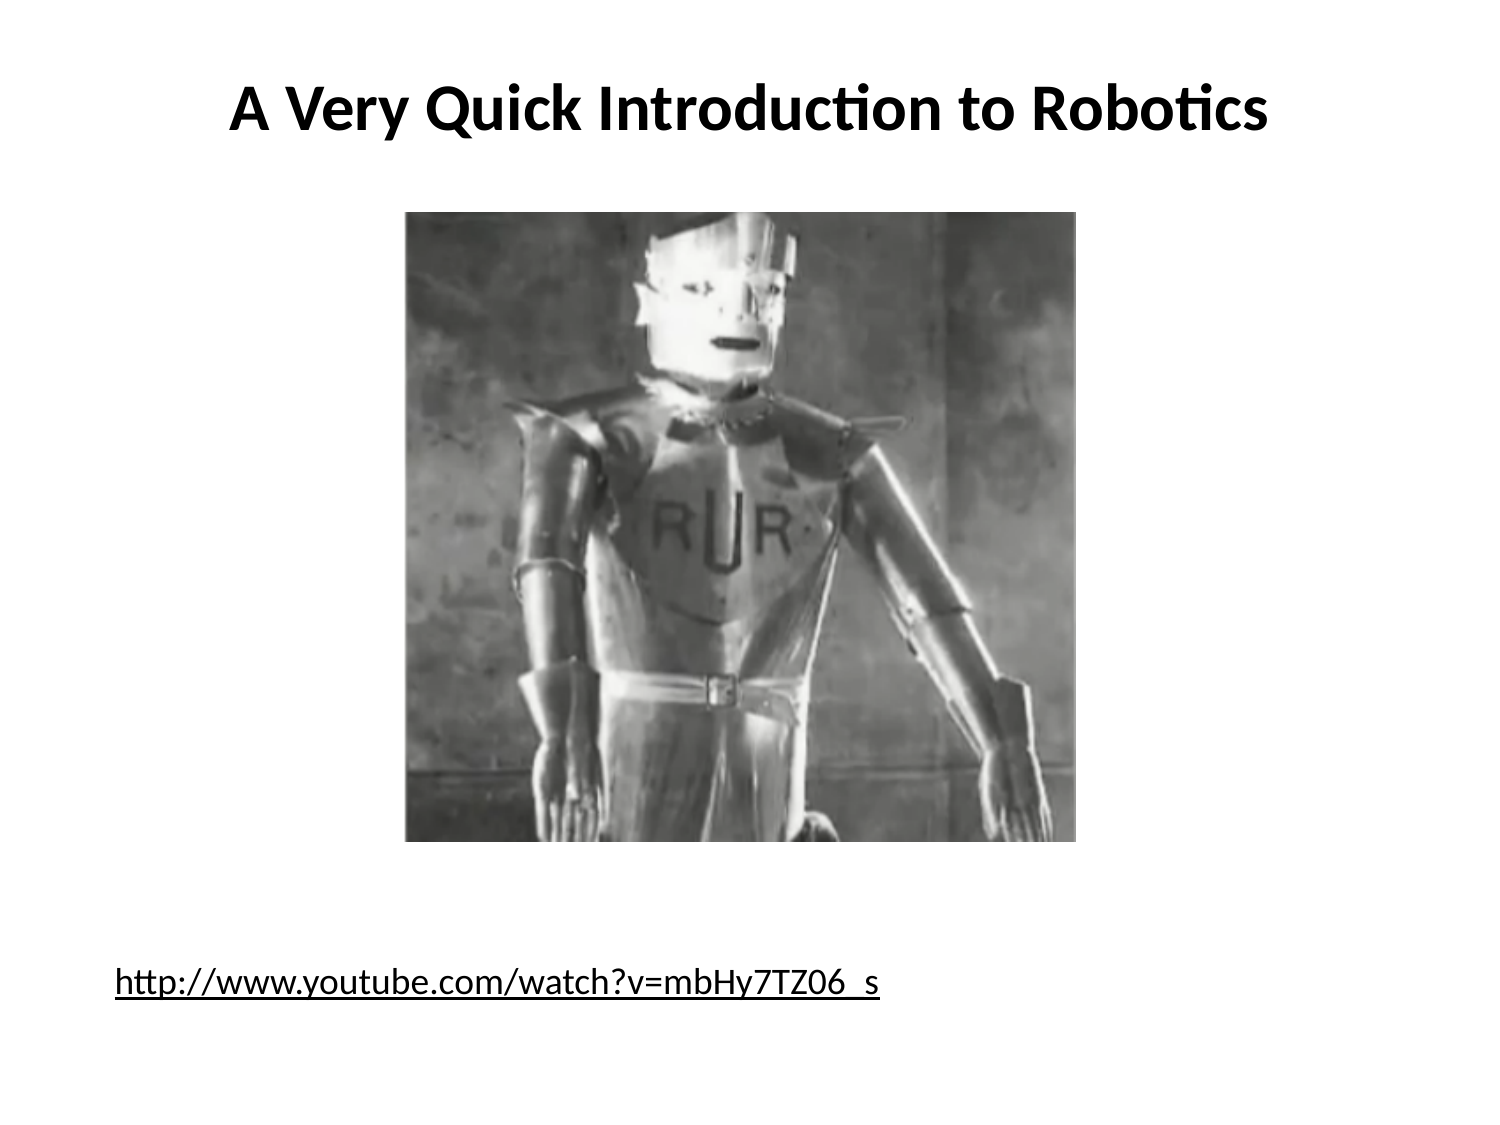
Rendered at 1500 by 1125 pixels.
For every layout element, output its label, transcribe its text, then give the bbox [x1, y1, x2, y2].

text_box http://www.youtube.com/watch?v=mbHy7TZ06_s [99, 949, 1313, 1010]
picture [404, 212, 1077, 842]
title A Very Quick Introduction to Robotics [75, 45, 1425, 163]
